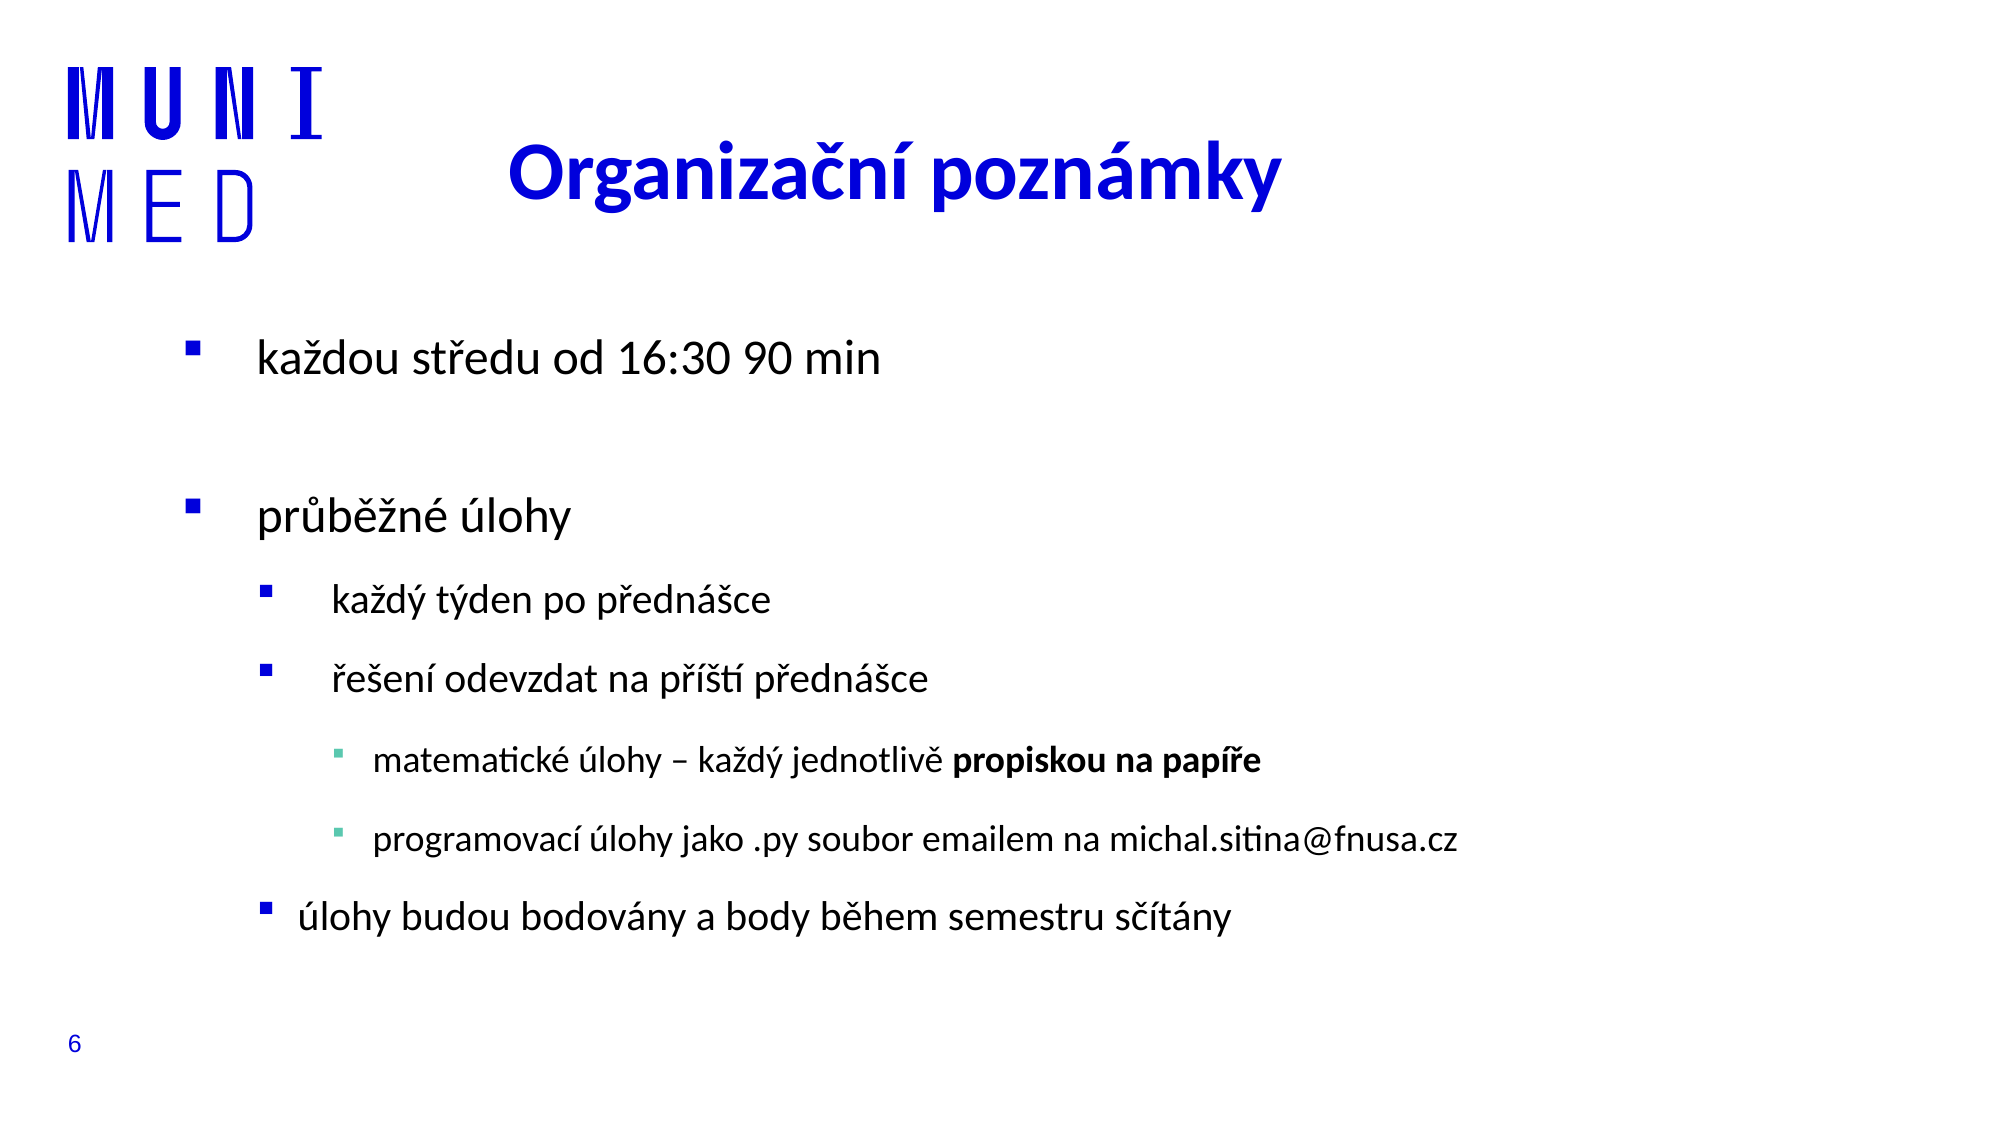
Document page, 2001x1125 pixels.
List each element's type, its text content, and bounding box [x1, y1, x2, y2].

subtitle každou středu od 16:30 90 min průběžné úlohy každý týden po přednášce řešení odevzdat na příští přednášce matematické úlohy – každý jednotlivě propiskou na papíře programovací úlohy jako .py soubor emailem na michal.sitina@fnusa.cz úlohy budou bodovány a body během semestru sčítány [181, 304, 1731, 997]
slide_number 6 [67, 1021, 110, 1063]
text_box Organizační poznámky [221, 108, 1572, 224]
